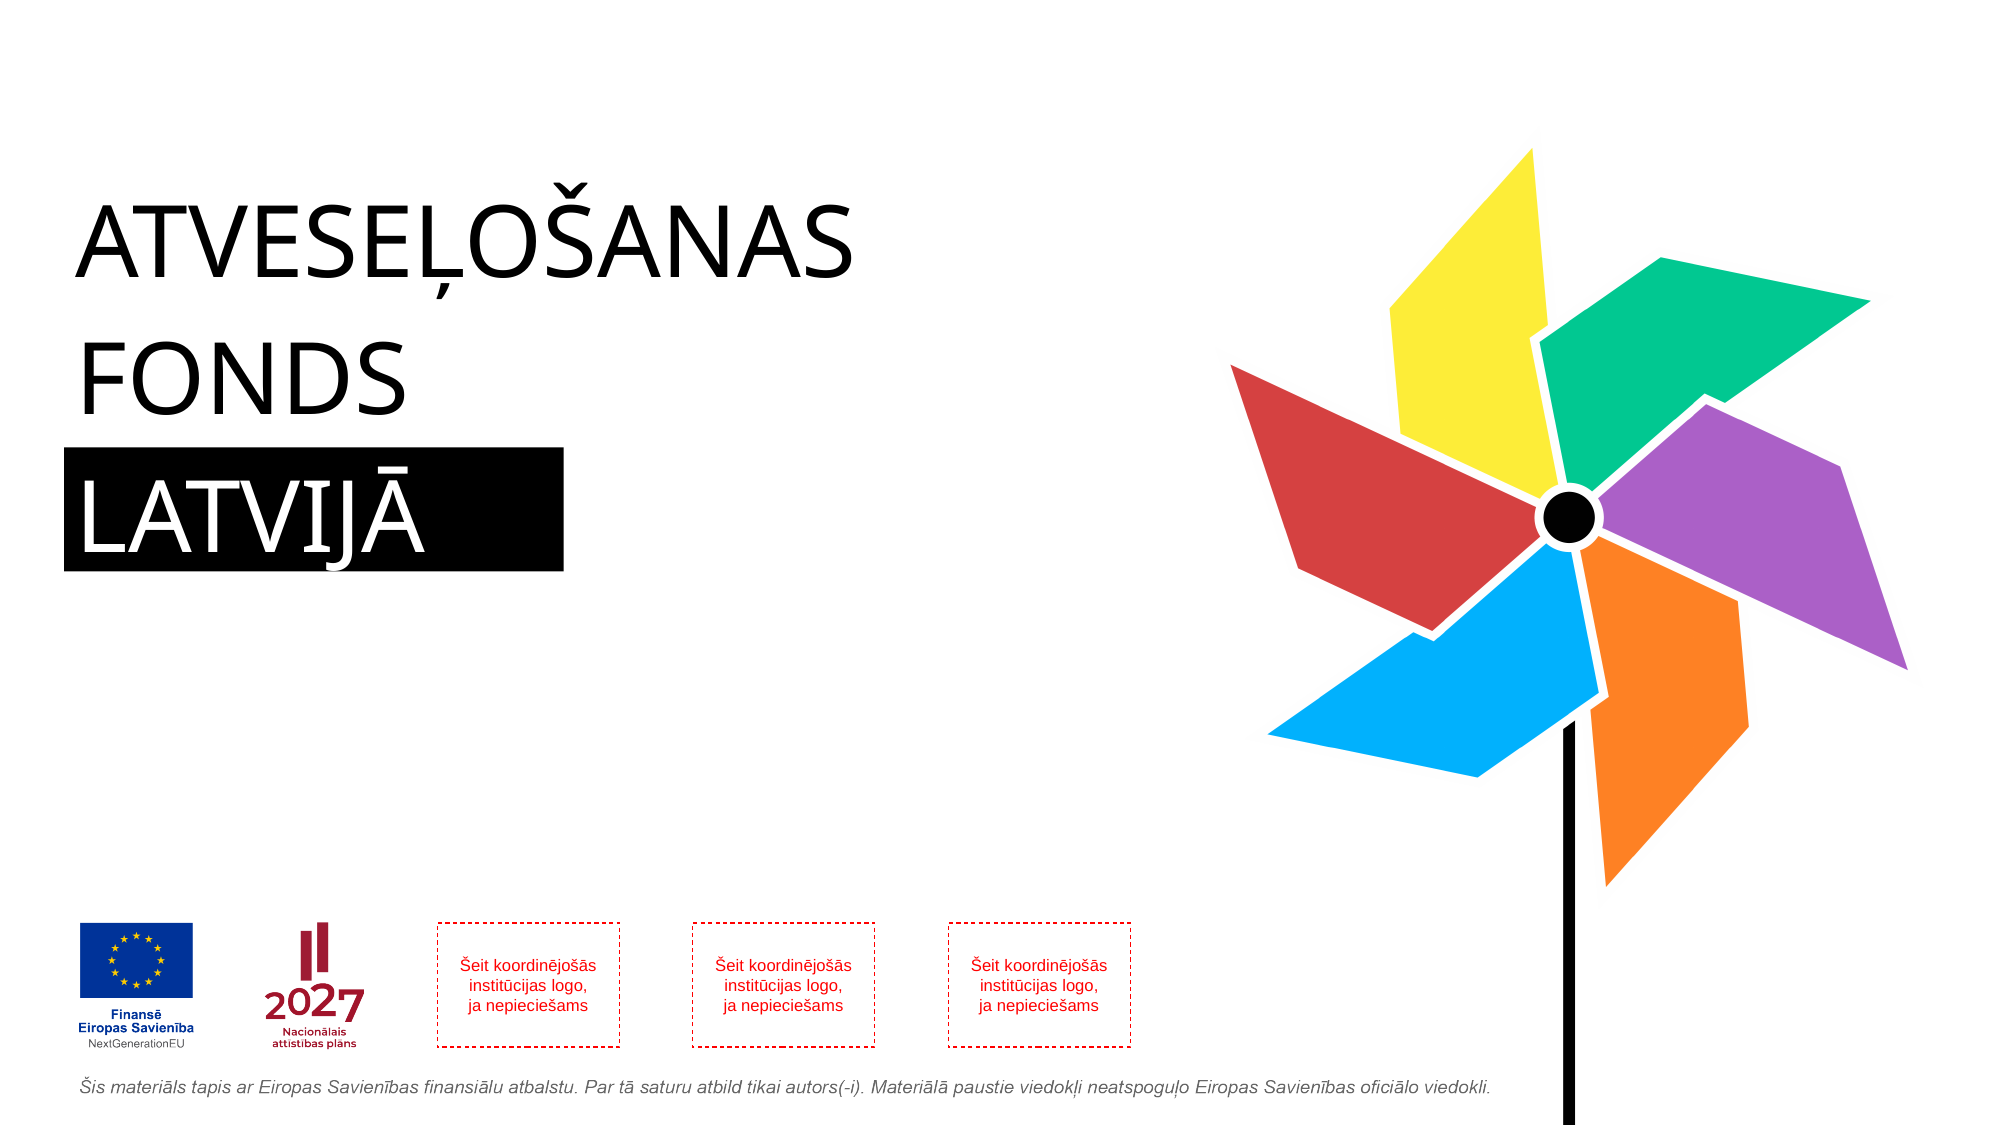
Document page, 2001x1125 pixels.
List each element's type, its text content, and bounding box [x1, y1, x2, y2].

text_box Šeit koordinējošās institūcijas logo, ja nepieciešams [947, 922, 1131, 1048]
text_box ATVESEĻOŠANAS [63, 171, 1101, 297]
picture [0, 0, 2001, 1125]
text_box Šeit koordinējošās institūcijas logo, ja nepieciešams [692, 922, 876, 1048]
text_box FONDS [63, 309, 612, 435]
text_box Šeit koordinējošās institūcijas logo, ja nepieciešams [436, 922, 621, 1048]
text_box LATVIJĀ [63, 446, 565, 572]
